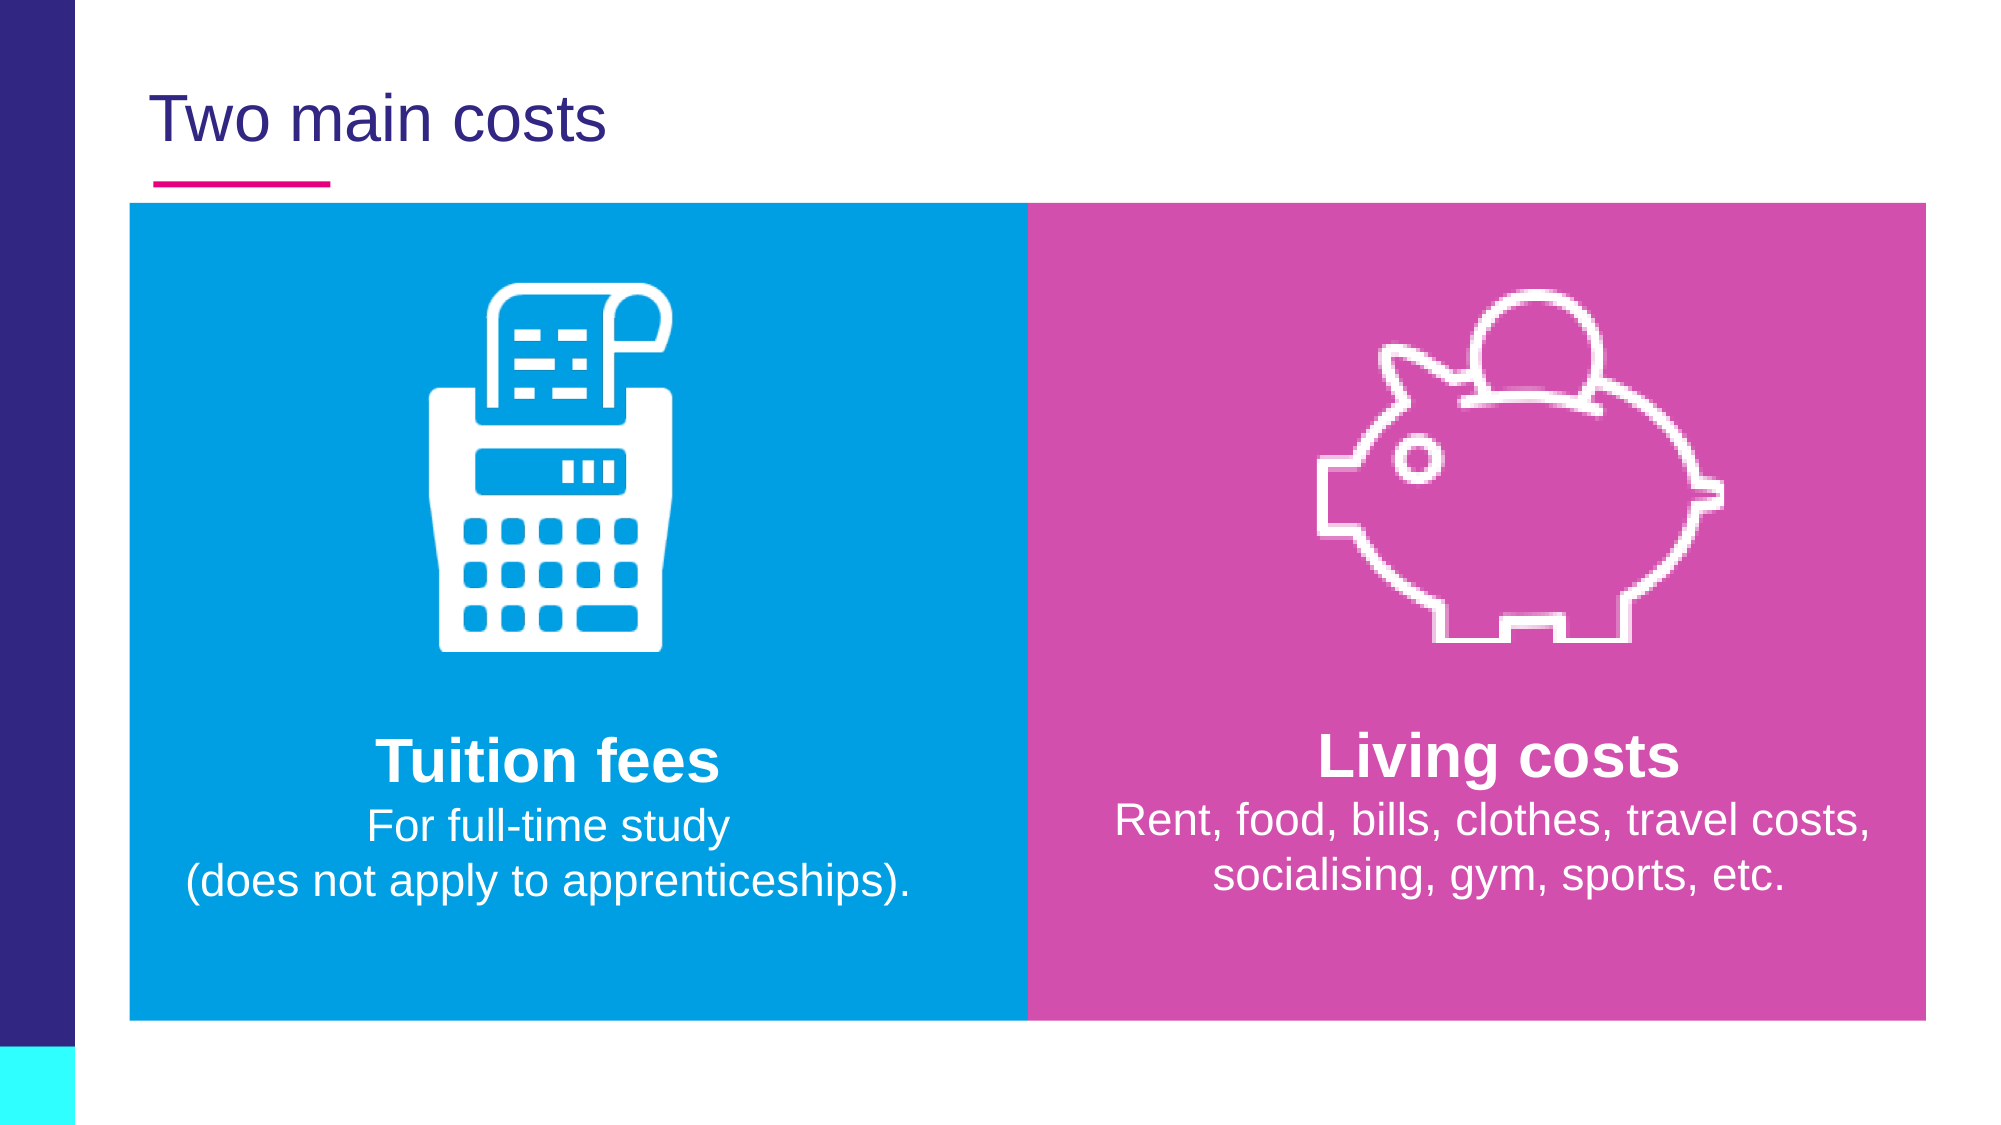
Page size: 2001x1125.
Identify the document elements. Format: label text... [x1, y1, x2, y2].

text_box [1027, 202, 1927, 707]
picture [1316, 289, 1725, 643]
text_box Tuition fees For full-time study (does not apply to apprenticeships). [49, 713, 999, 913]
text_box Living costs Rent, food, bills, clothes, travel costs, socialising, gym, sports, etc. [999, 707, 2000, 953]
picture [487, 283, 672, 407]
picture [515, 388, 534, 399]
picture [429, 388, 672, 651]
picture [558, 330, 587, 340]
picture [553, 388, 587, 399]
picture [0, 0, 75, 1125]
text_box [129, 913, 1027, 1022]
picture [515, 330, 540, 340]
text_box [1027, 953, 1927, 1022]
picture [573, 359, 587, 369]
picture [515, 359, 555, 369]
title Two main costs [134, 57, 1868, 164]
text_box [129, 202, 1027, 713]
